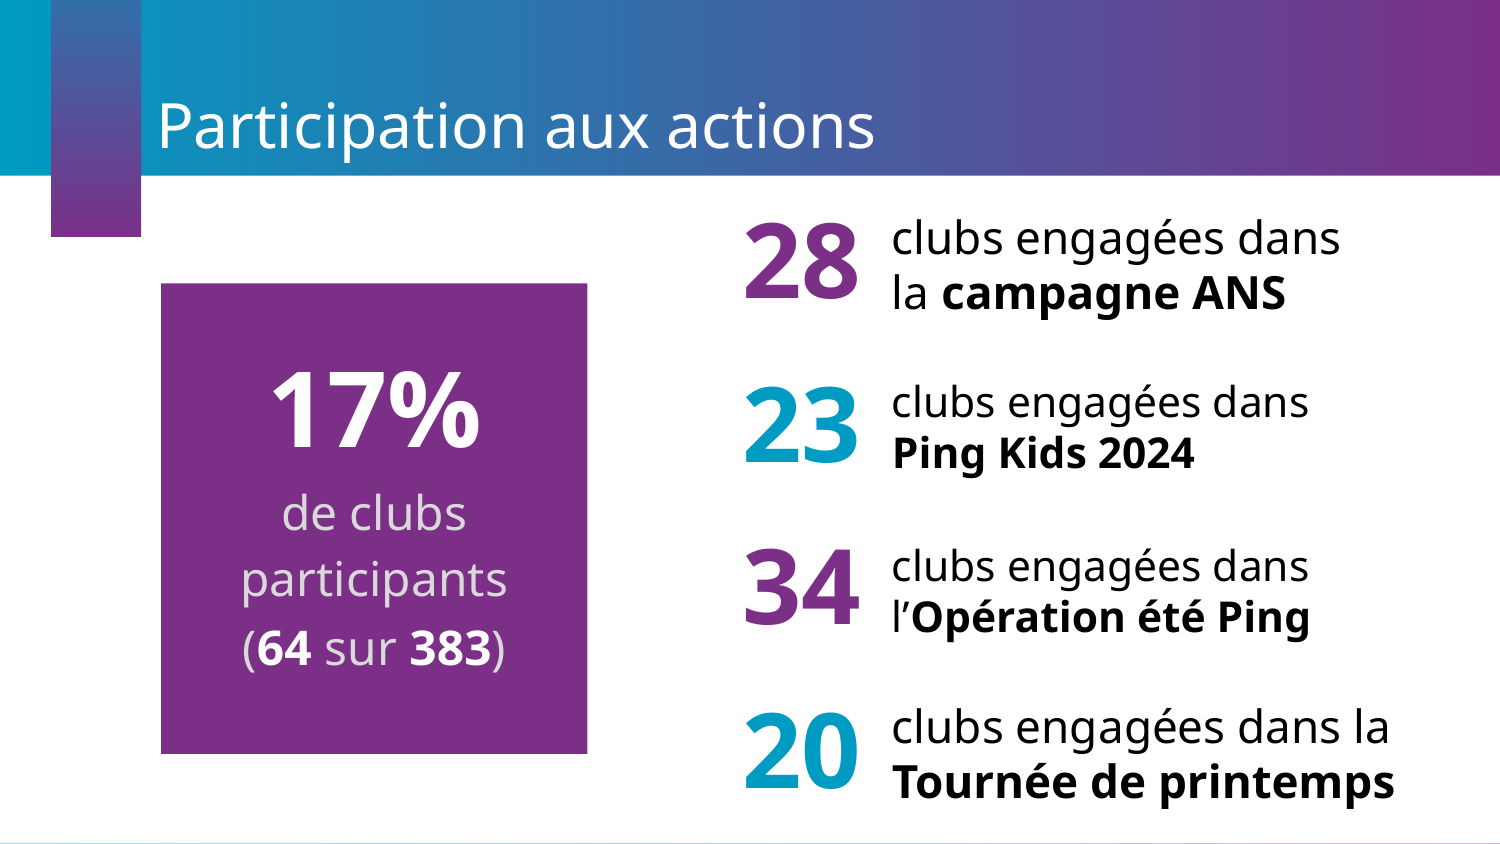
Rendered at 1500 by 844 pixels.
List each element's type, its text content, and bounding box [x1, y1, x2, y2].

list 23 [598, 338, 876, 515]
list 17% [201, 308, 548, 484]
list clubs engagées dans l’Opération été Ping [876, 515, 1343, 664]
title Participation aux actions [141, 0, 1449, 176]
list 34 [598, 515, 876, 664]
list clubs engagées dans Ping Kids 2024 [876, 338, 1343, 515]
list de clubs participants (64 sur 383) [201, 484, 548, 720]
list clubs engagées dans la Tournée de printemps [876, 664, 1471, 841]
list 28 [598, 175, 876, 338]
list clubs engagées dans la campagne ANS [876, 175, 1399, 352]
list 20 [598, 664, 876, 841]
text_box [161, 283, 588, 754]
